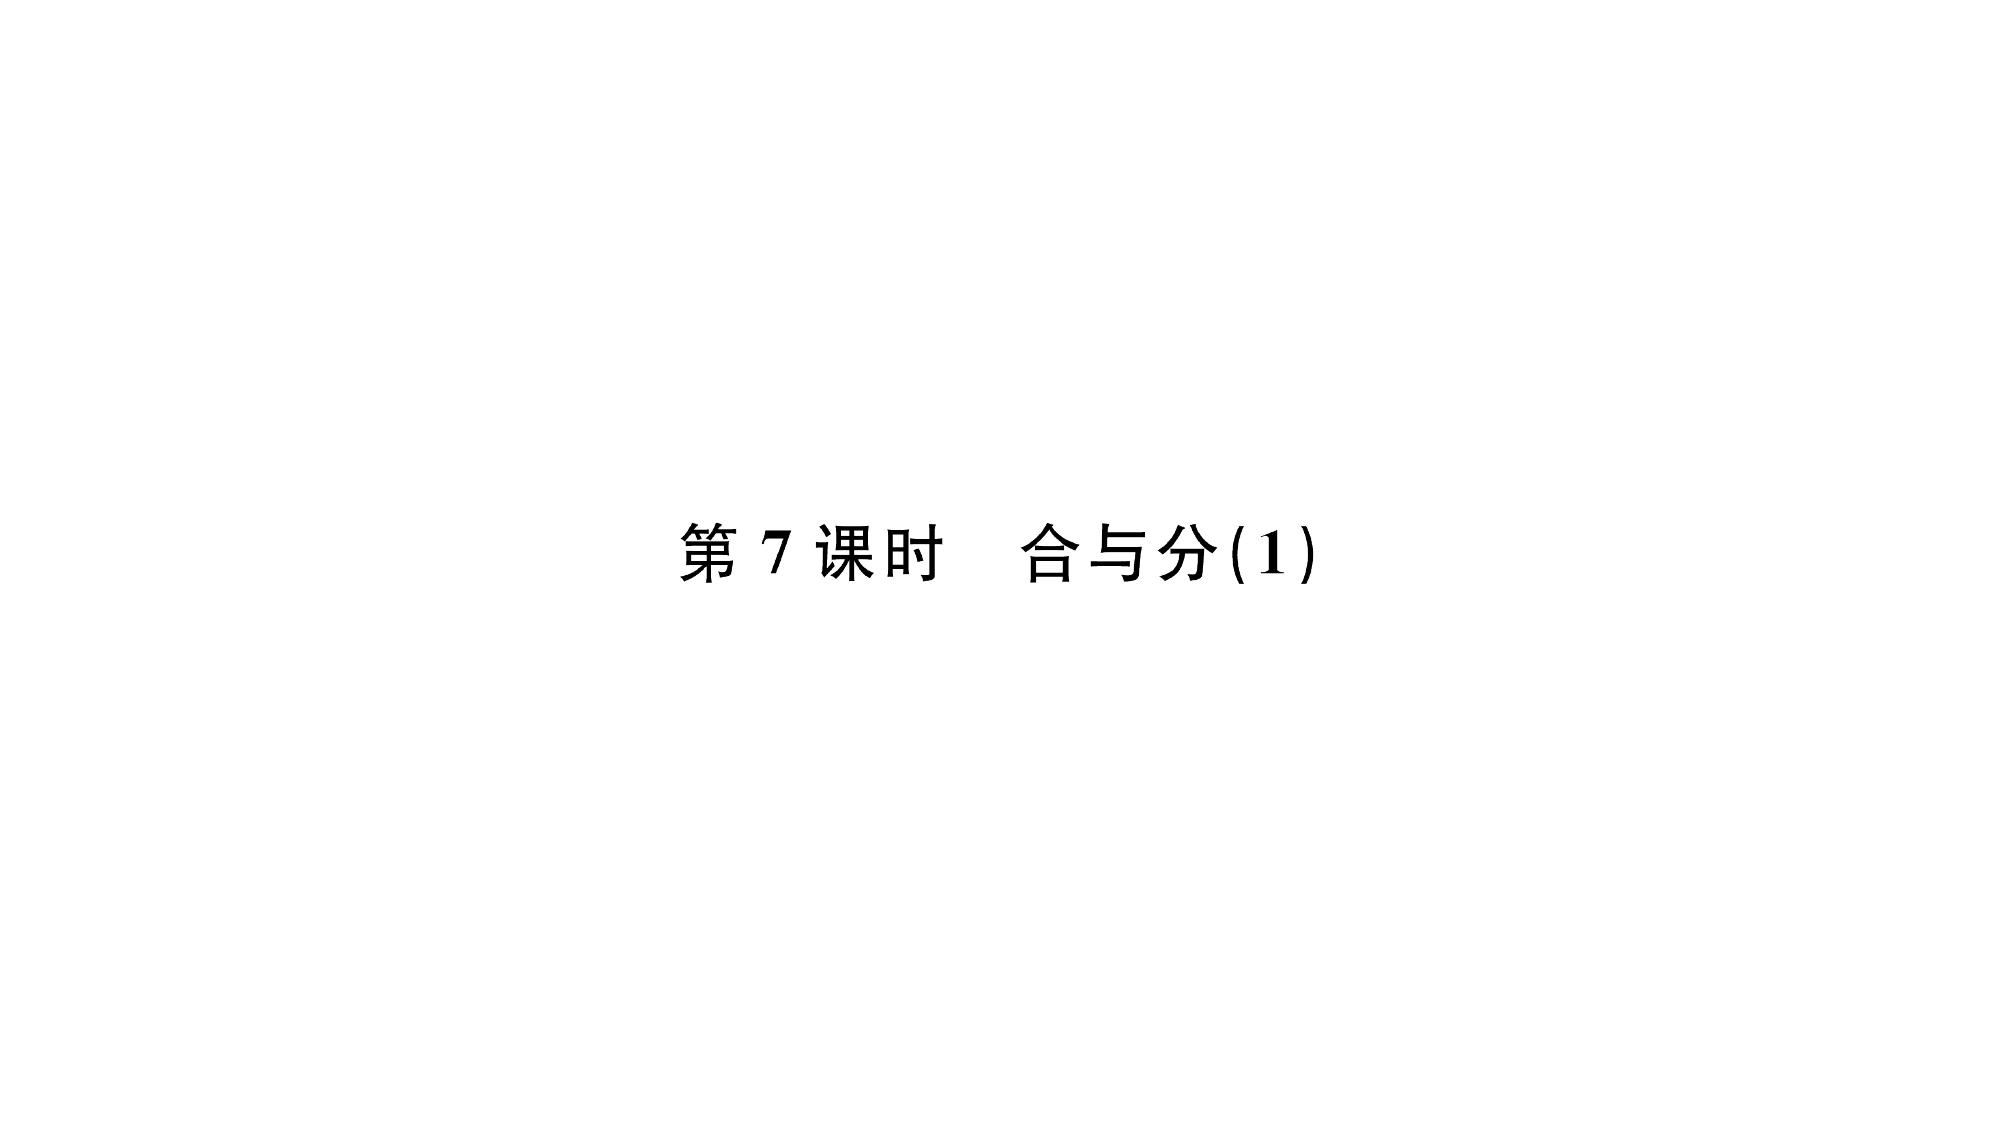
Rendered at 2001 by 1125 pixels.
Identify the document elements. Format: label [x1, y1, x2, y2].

picture [676, 453, 1324, 672]
